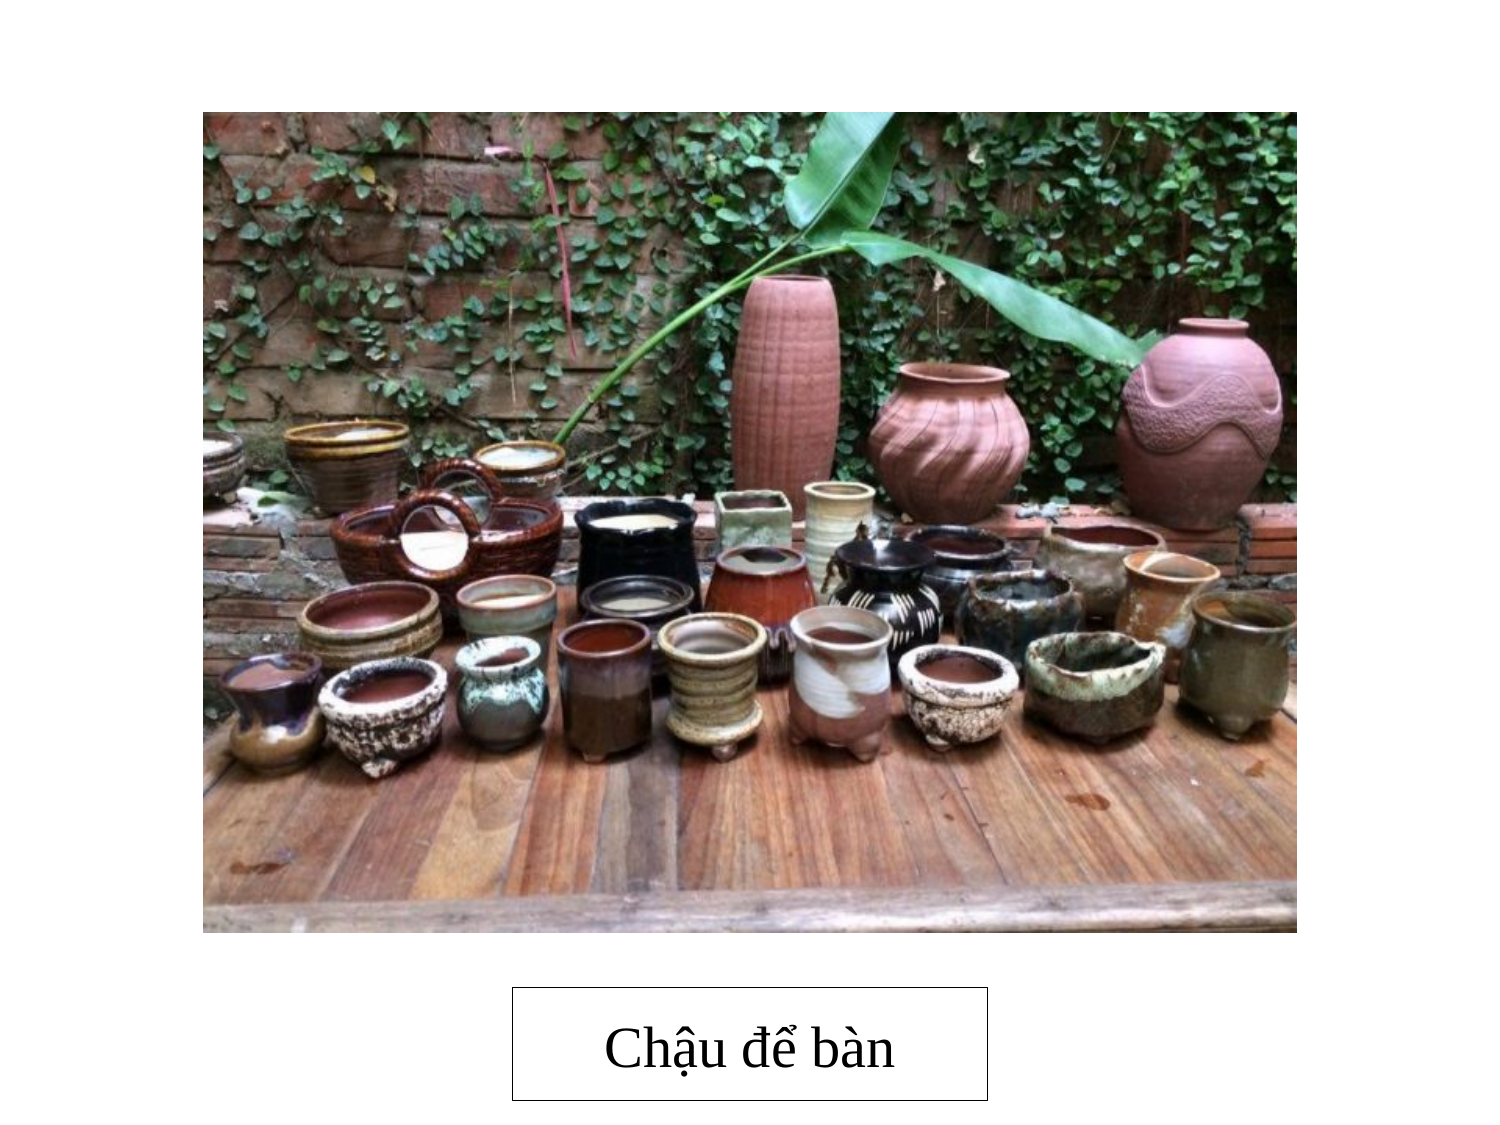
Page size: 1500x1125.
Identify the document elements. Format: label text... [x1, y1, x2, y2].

picture [202, 112, 1298, 934]
text_box Chậu để bàn [510, 985, 989, 1102]
